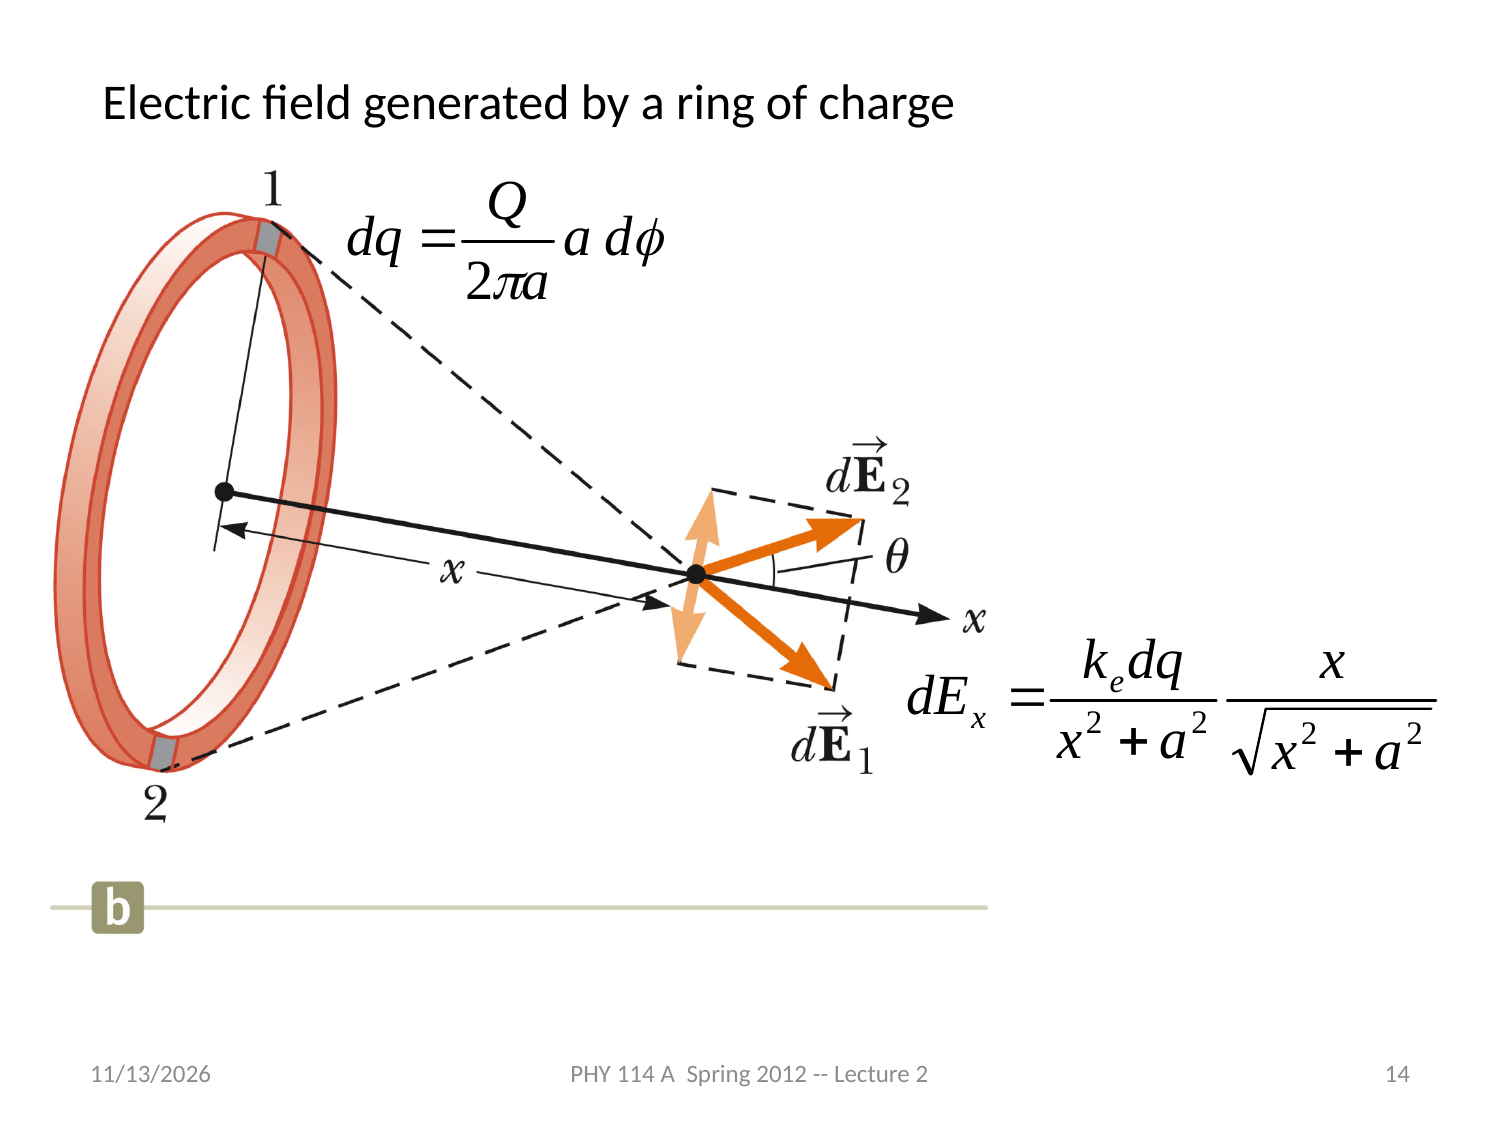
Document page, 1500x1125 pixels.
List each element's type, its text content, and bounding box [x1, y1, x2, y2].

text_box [897, 624, 1451, 786]
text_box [337, 165, 678, 313]
text_box Electric field generated by a ring of charge [87, 62, 1063, 138]
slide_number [75, 1042, 425, 1103]
slide_number 14 [1074, 1042, 1425, 1103]
footer PHY 114 A Spring 2012 -- Lecture 2 [512, 1042, 988, 1103]
picture [49, 162, 988, 940]
